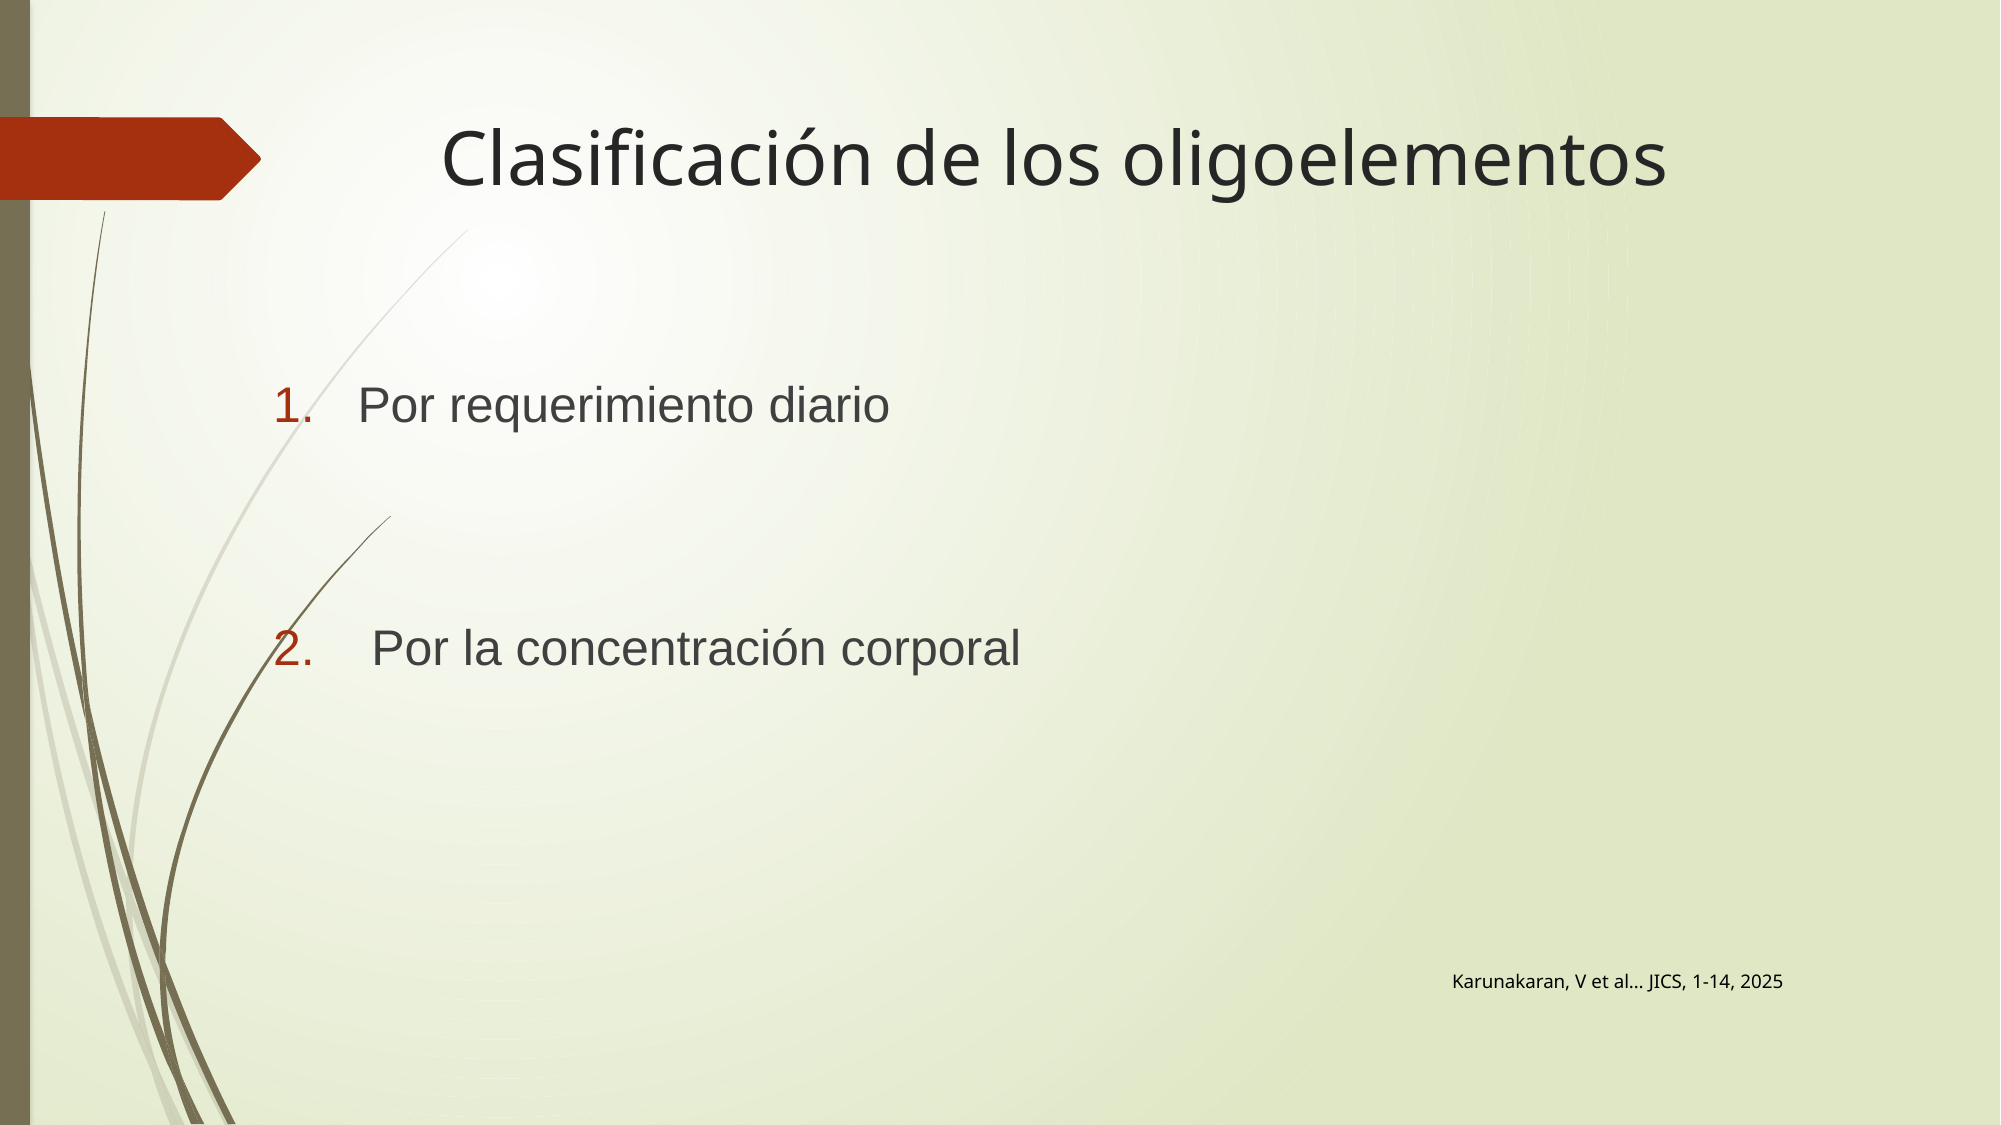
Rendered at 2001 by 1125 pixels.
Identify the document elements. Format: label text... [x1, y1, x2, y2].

text_box Karunakaran, V et al… JICS, 1-14, 2025 [1371, 962, 1864, 1000]
list Por requerimiento diario Por la concentración corporal [258, 299, 1863, 898]
title Clasificación de los oligoelementos [425, 102, 1888, 313]
